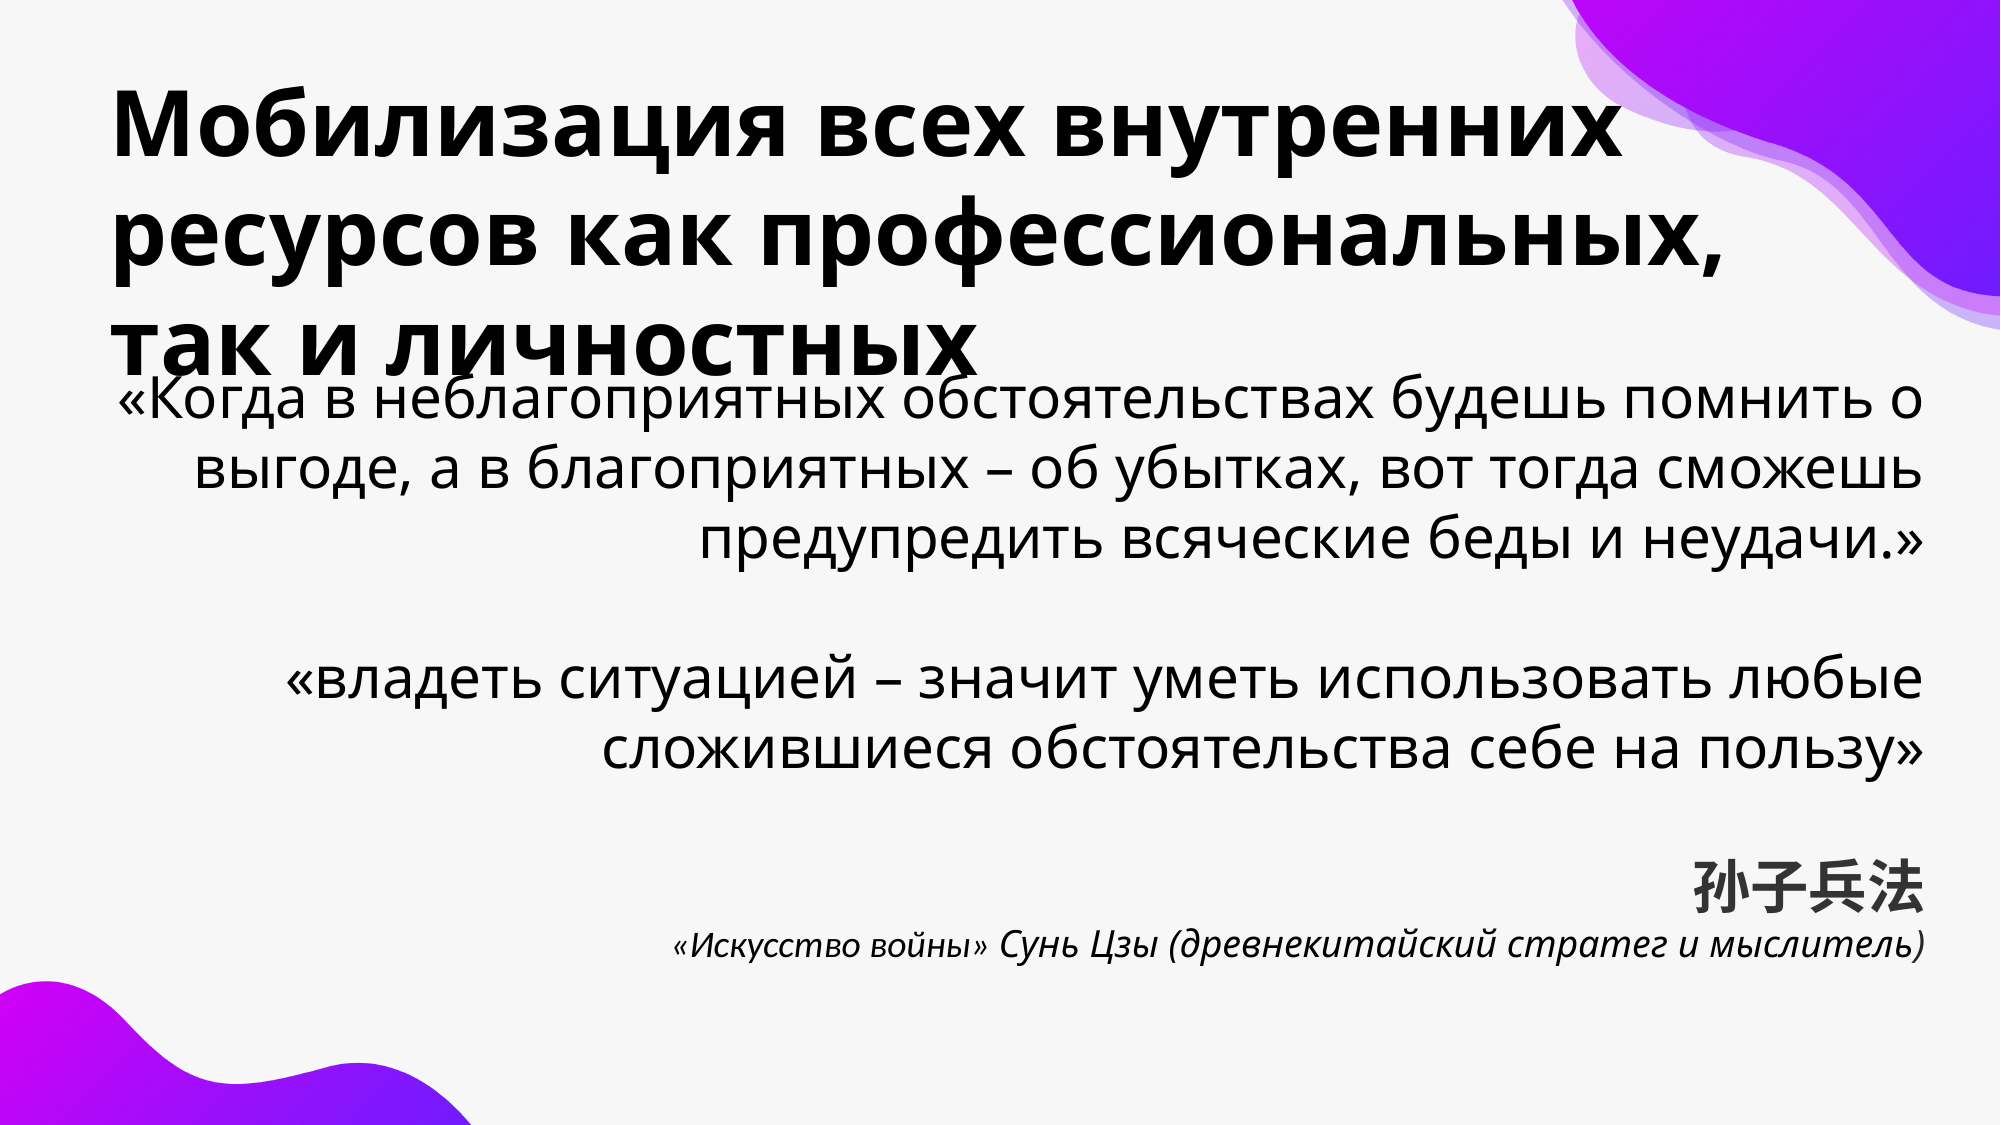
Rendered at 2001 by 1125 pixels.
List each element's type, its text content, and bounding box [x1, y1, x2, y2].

text_box «Когда в неблагоприятных обстоятельствах будешь помнить о выгоде, а в благоприятных – об убытках, вот тогда сможешь предупредить всяческие беды и неудачи.» «владеть ситуацией – значит уметь использовать любые сложившиеся обстоятельства себе на пользу» 孙子兵法 «Искусство войны» Сунь Цзы (древнекитайский стратег и мыслитель) [60, 353, 1940, 1063]
picture [0, 0, 2000, 1125]
text_box Мобилизация всех внутренних ресурсов как профессиональных, так и личностных [95, 56, 1750, 402]
